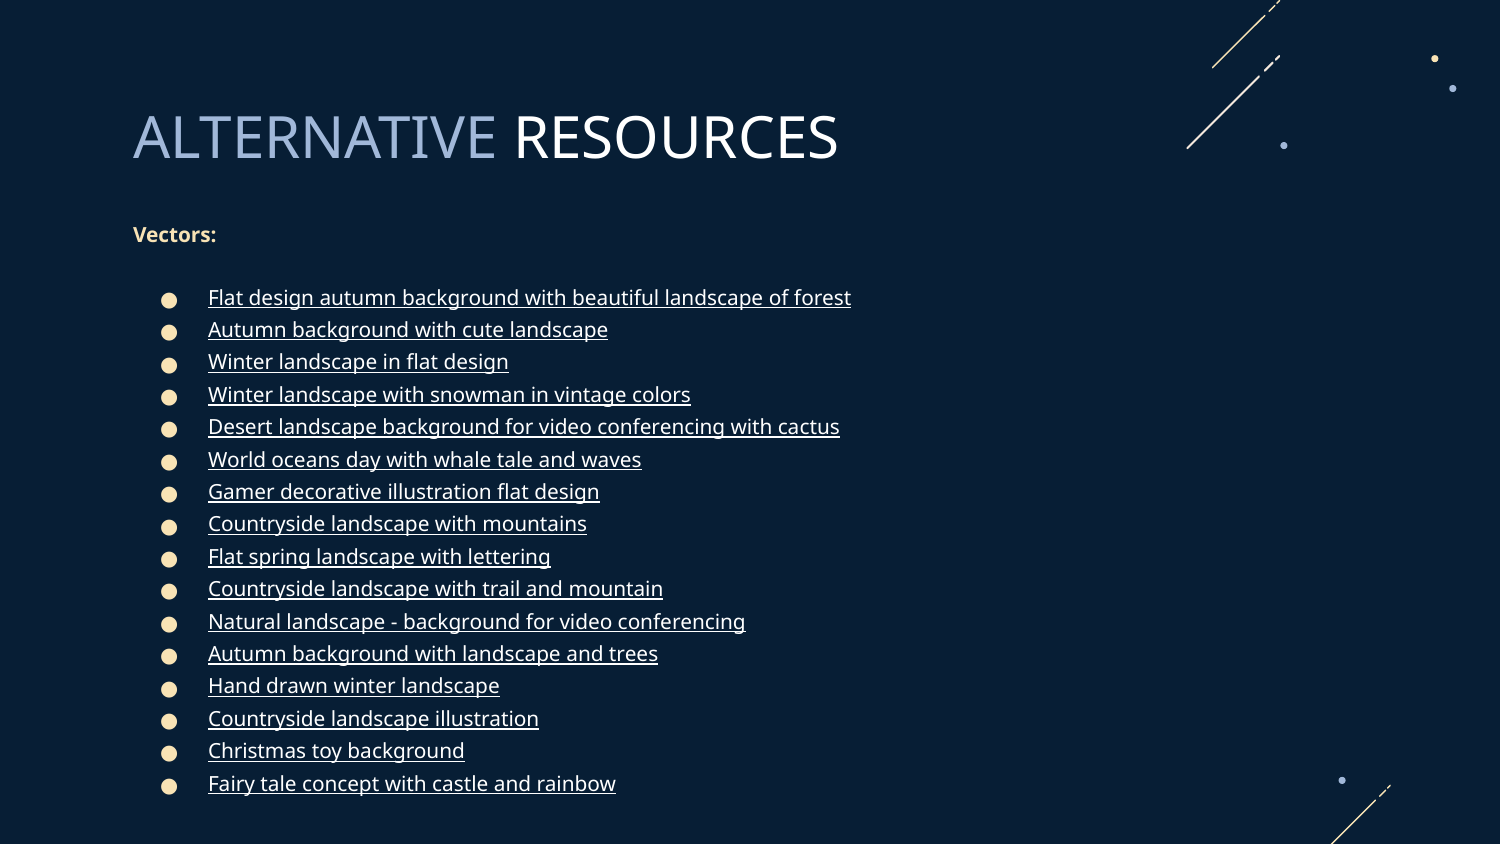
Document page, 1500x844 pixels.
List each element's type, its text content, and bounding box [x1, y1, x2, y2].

list Vectors: Flat design autumn background with beautiful landscape of forest Autumn background with cute landscape Winter landscape in flat design Winter landscape with snowman in vintage colors Desert landscape background for video conferencing with cactus World oceans day with whale tale and waves Gamer decorative illustration flat design Countryside landscape with mountains Flat spring landscape with lettering Countryside landscape with trail and mountain Natural landscape - background for video conferencing Autumn background with landscape and trees Hand drawn winter landscape Countryside landscape illustration Christmas toy background Fairy tale concept with castle and rainbow [118, 202, 1382, 756]
title ALTERNATIVE RESOURCES [118, 88, 1382, 182]
